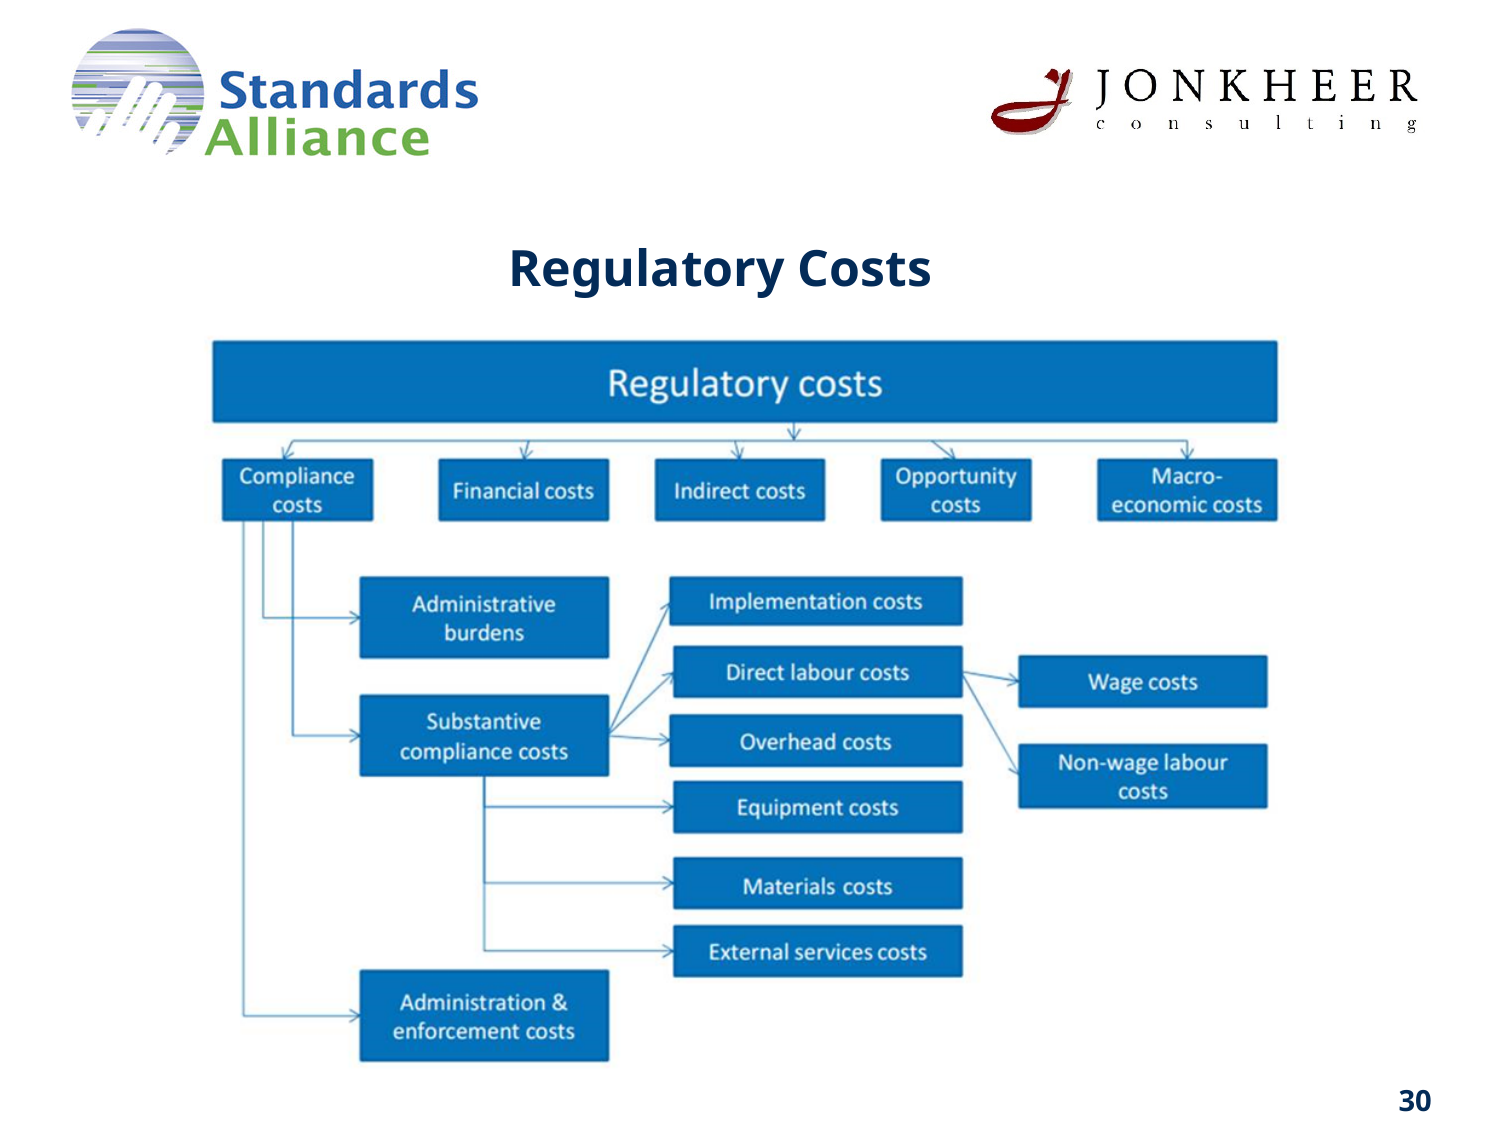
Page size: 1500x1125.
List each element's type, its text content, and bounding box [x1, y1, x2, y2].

picture [986, 54, 1436, 150]
picture [203, 333, 1287, 1071]
picture [47, 23, 506, 194]
slide_number 30 [1137, 1074, 1448, 1118]
title Regulatory Costs [76, 191, 1365, 343]
